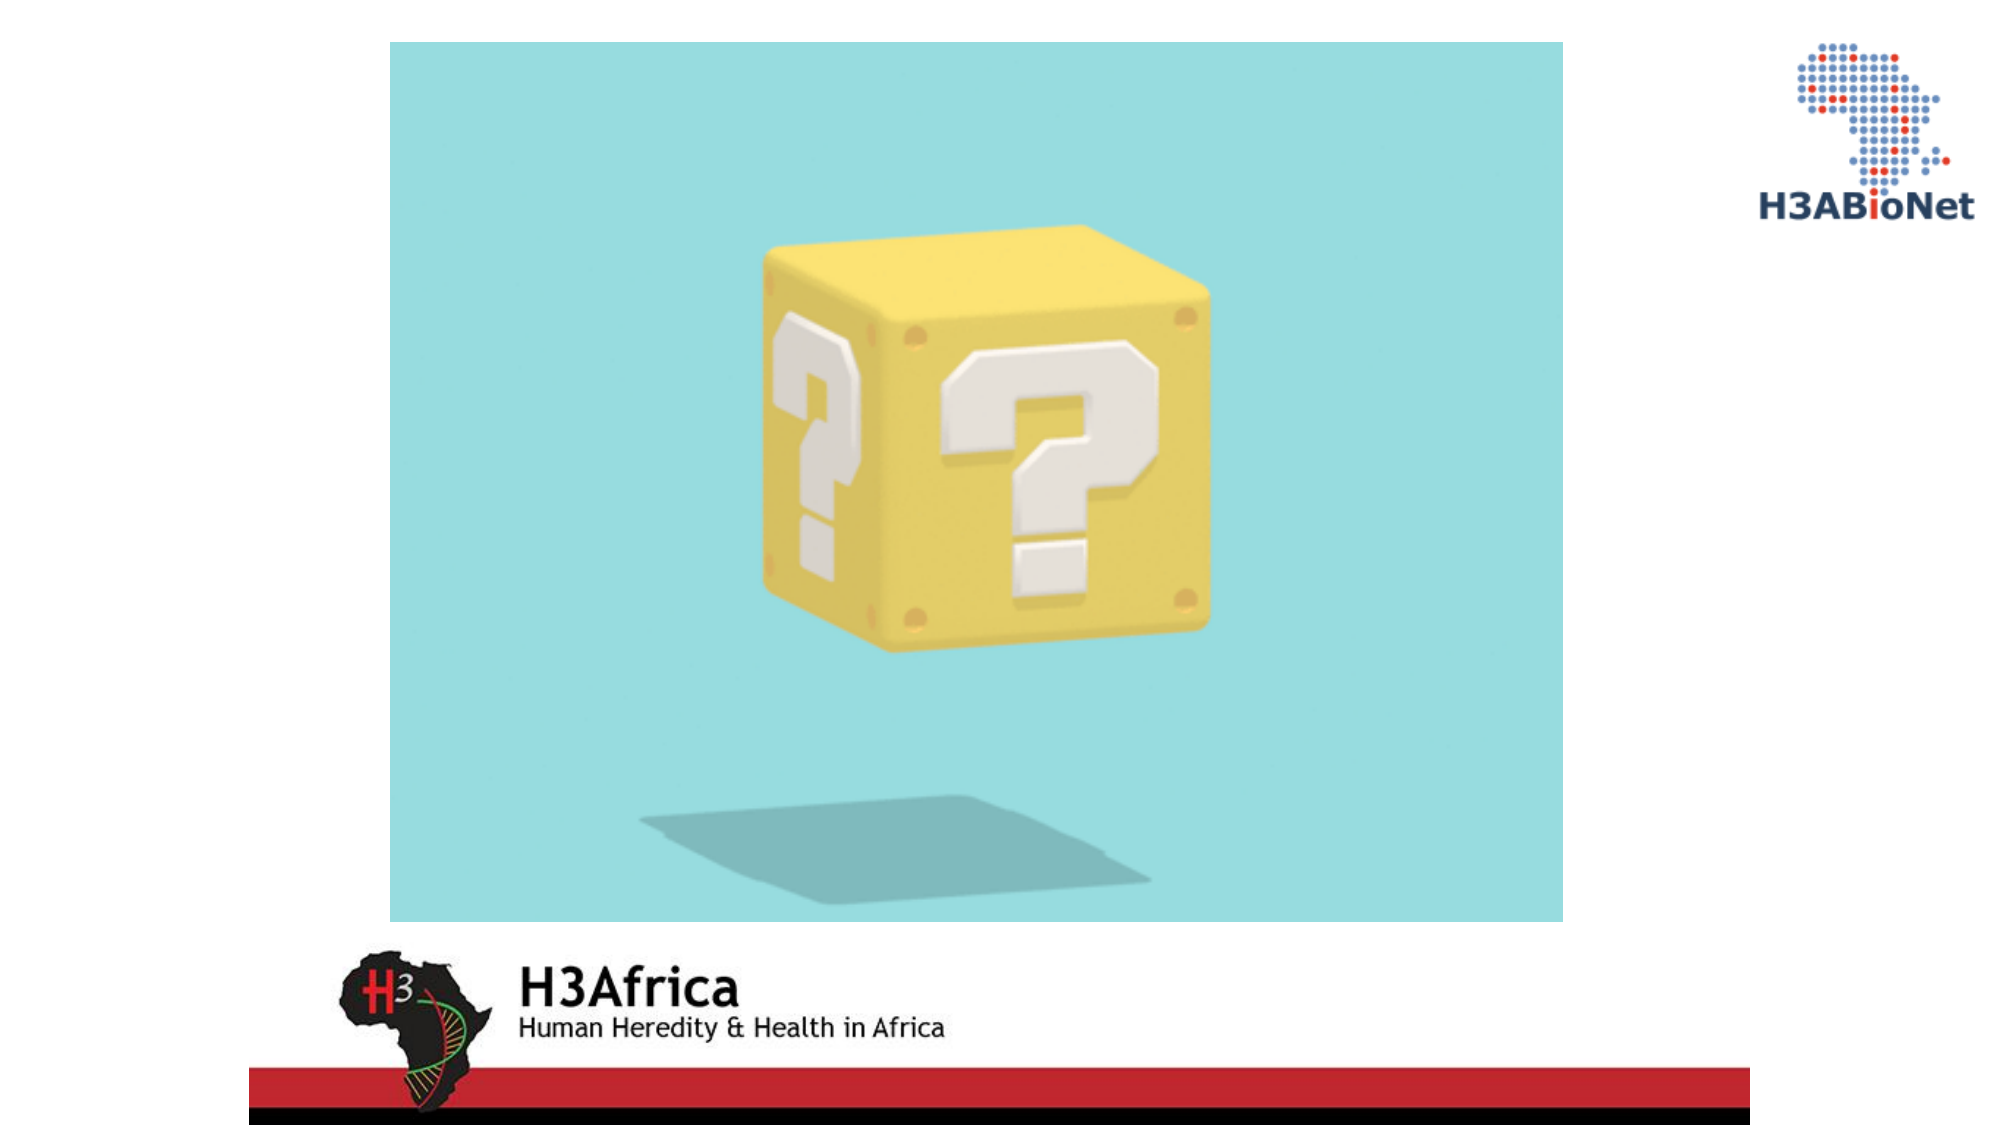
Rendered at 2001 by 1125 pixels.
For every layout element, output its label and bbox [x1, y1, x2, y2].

picture [249, 2, 2000, 1125]
